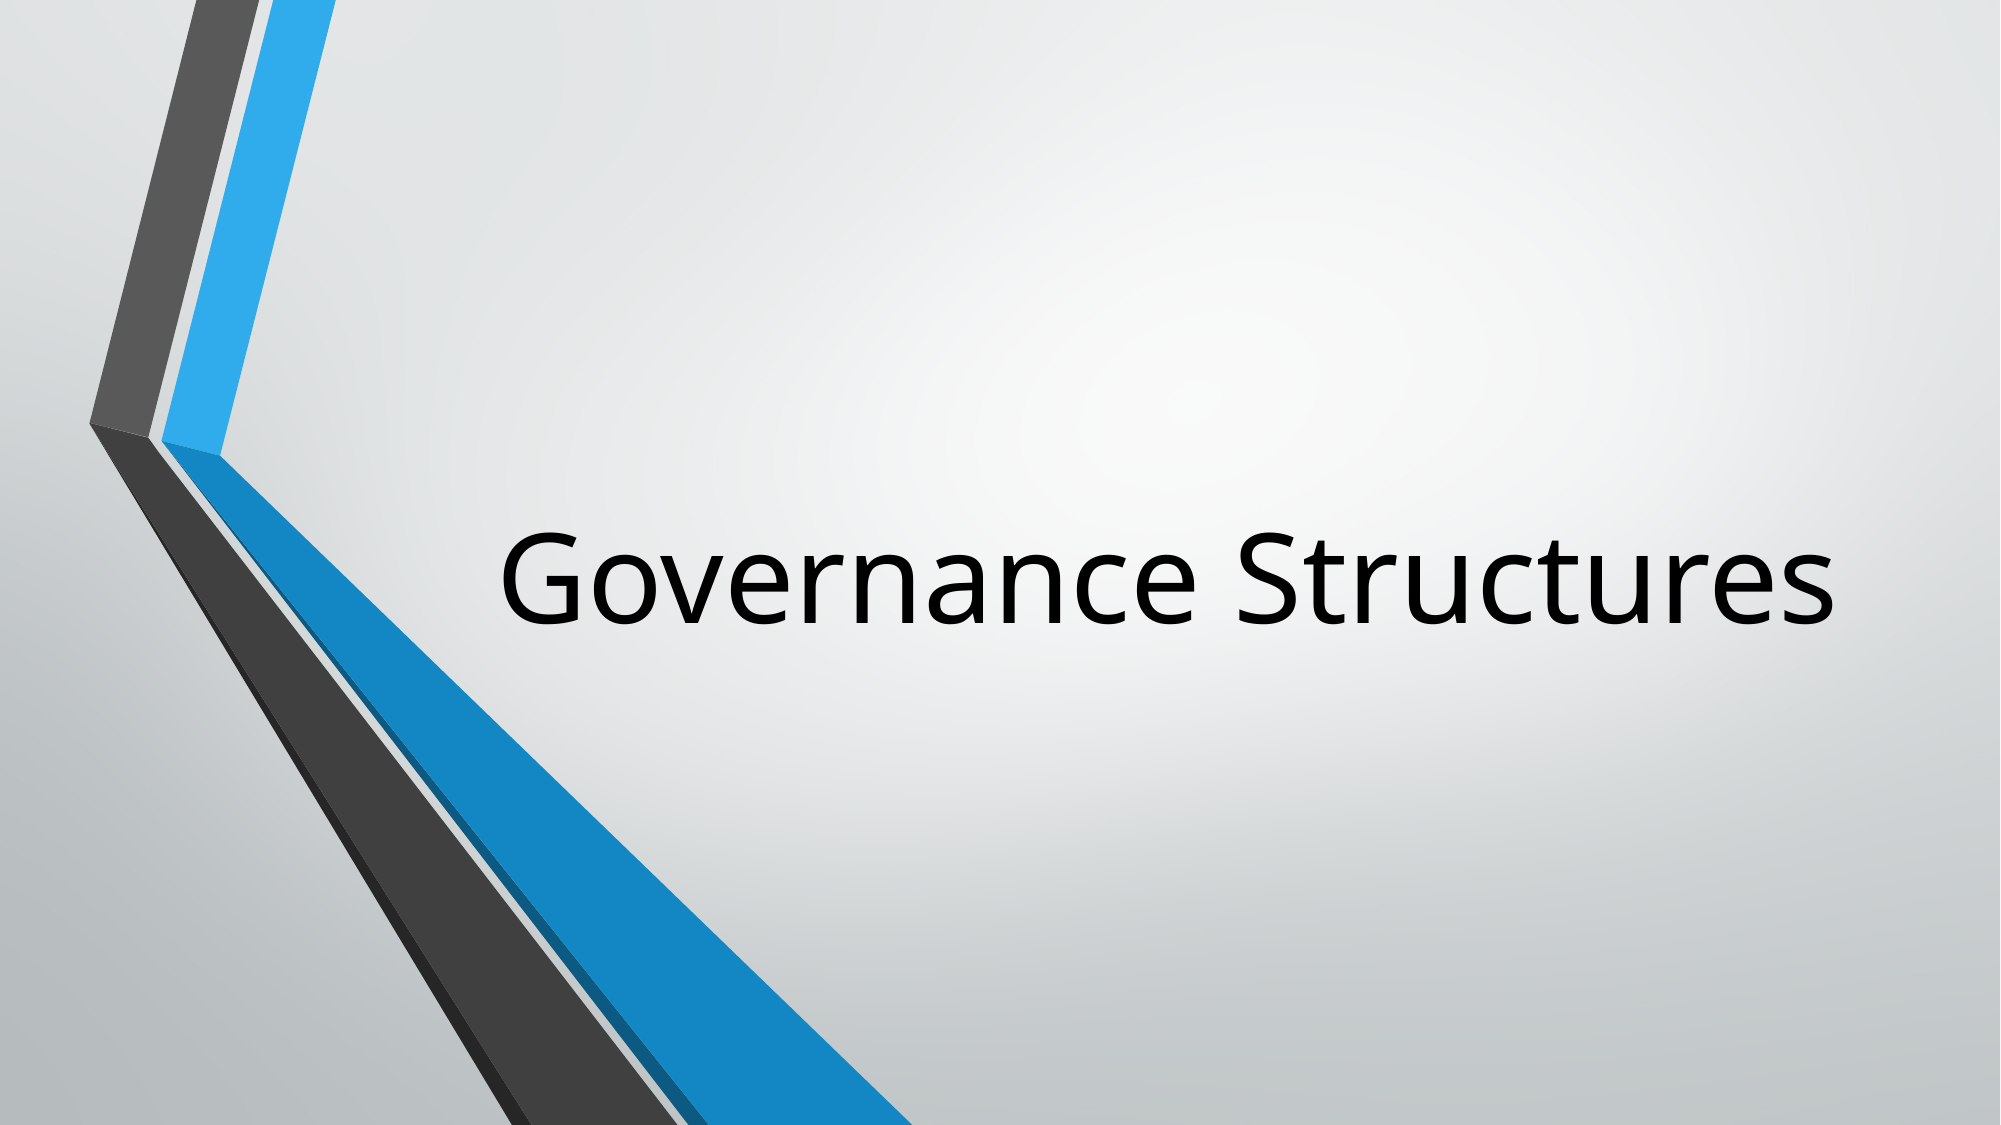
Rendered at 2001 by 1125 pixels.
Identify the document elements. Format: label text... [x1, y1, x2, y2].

title Governance Structures [480, 226, 1887, 656]
